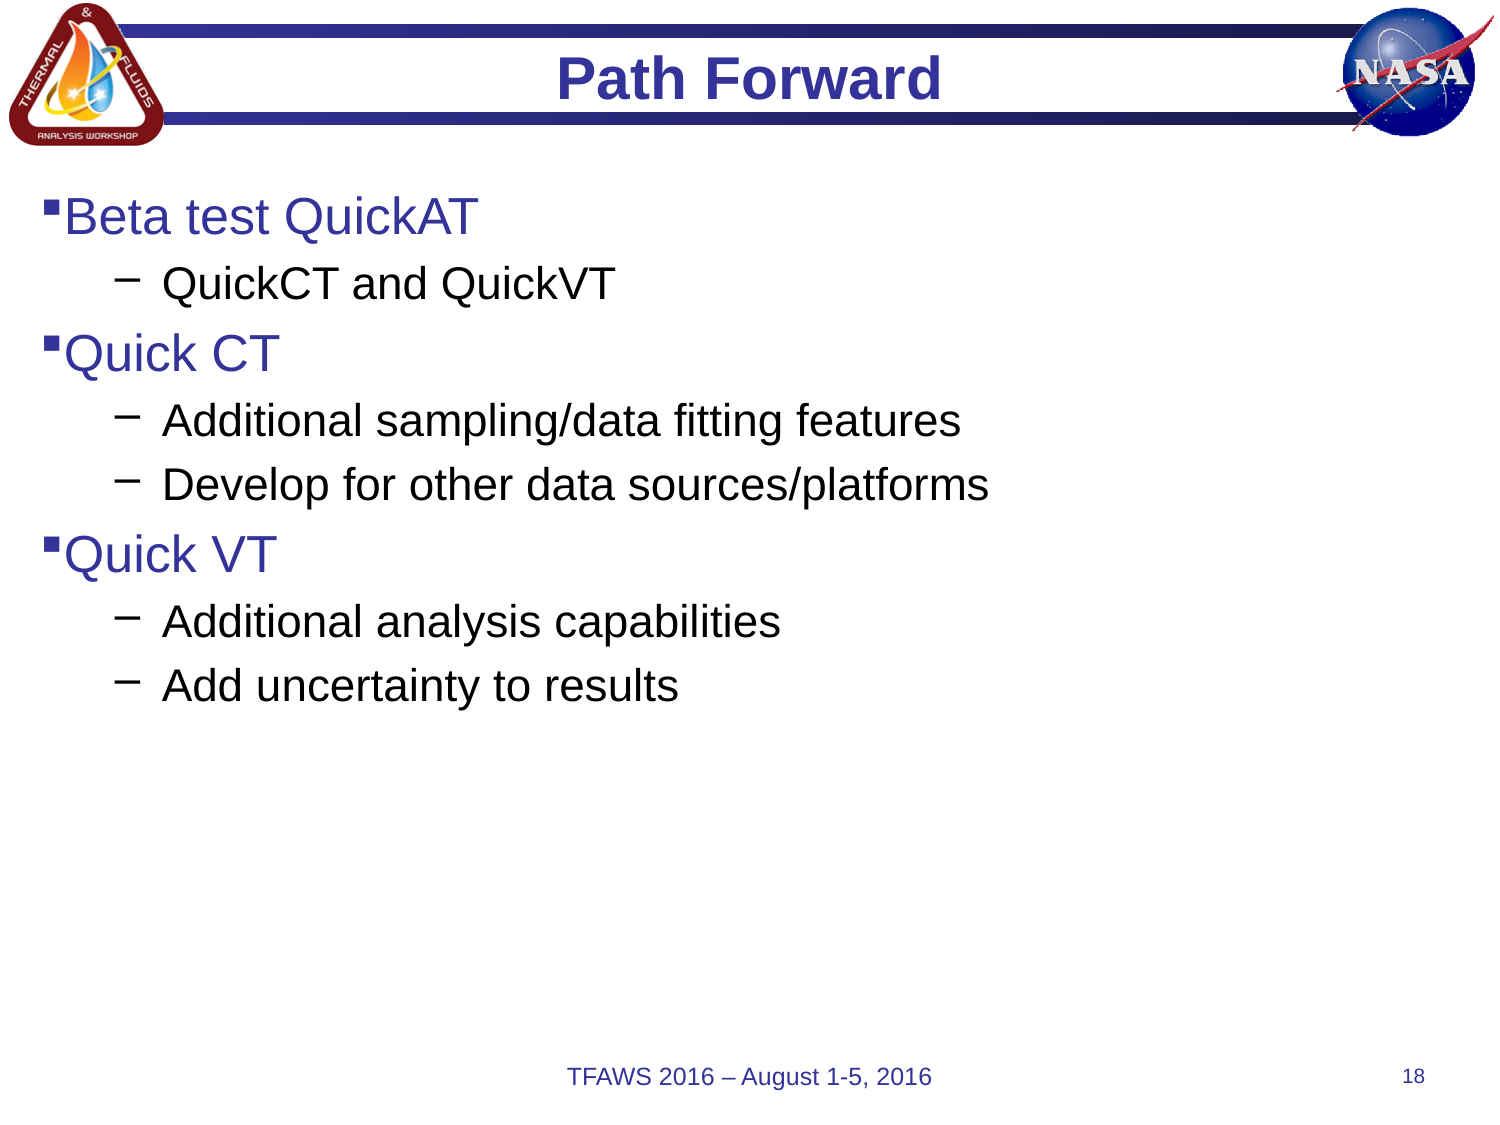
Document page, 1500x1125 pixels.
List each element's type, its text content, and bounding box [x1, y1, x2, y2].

slide_number 18 [1112, 1049, 1426, 1101]
footer TFAWS 2016 – August 1-5, 2016 [449, 1049, 1051, 1101]
picture [1325, 0, 1500, 149]
list Beta test QuickAT QuickCT and QuickVT Quick CT Additional sampling/data fitting features Develop for other data sources/platforms Quick VT Additional analysis capabilities Add uncertainty to results [24, 174, 1476, 1051]
title Path Forward [74, 30, 1426, 119]
picture [9, 3, 165, 146]
